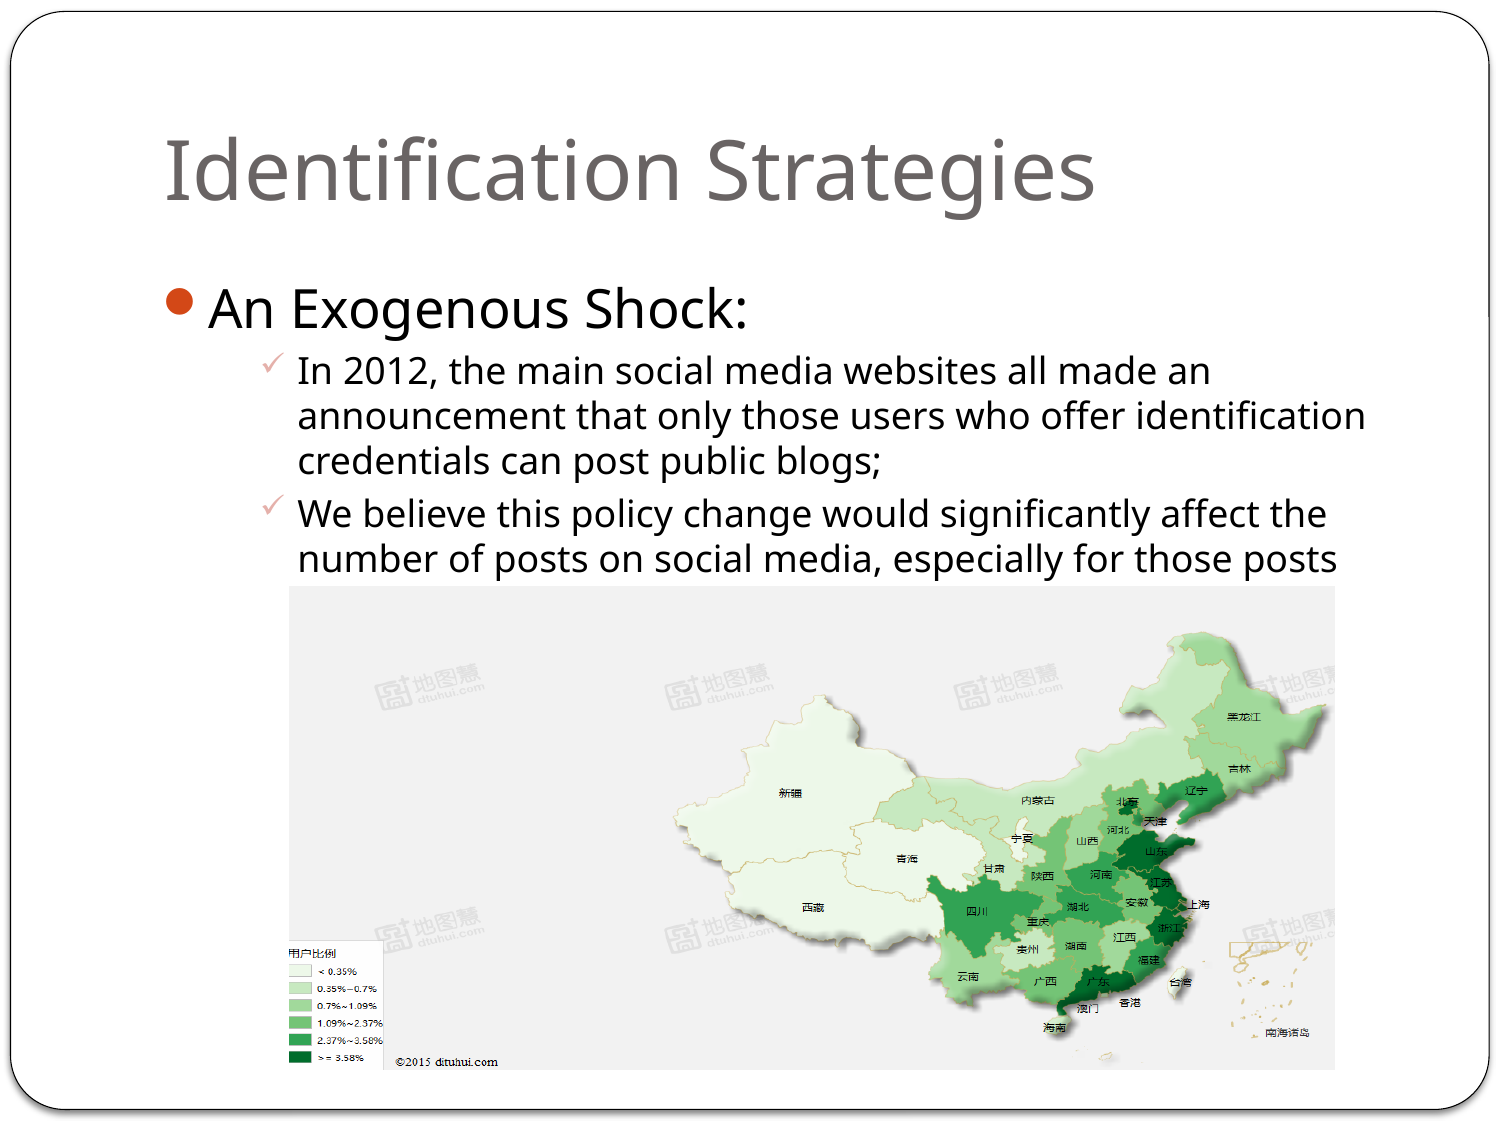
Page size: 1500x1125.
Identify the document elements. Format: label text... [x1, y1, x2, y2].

title Identification Strategies [150, 45, 1425, 233]
picture [289, 585, 1335, 1070]
list An Exogenous Shock: In 2012, the main social media websites all made an announcement that only those users who offer identification credentials can post public blogs; We believe this policy change would significantly affect the number of posts on social media, especially for those posts exposing illegal issues; and the impact would vary across provinces and depends on the penetration degree of social media. [147, 267, 1423, 1018]
